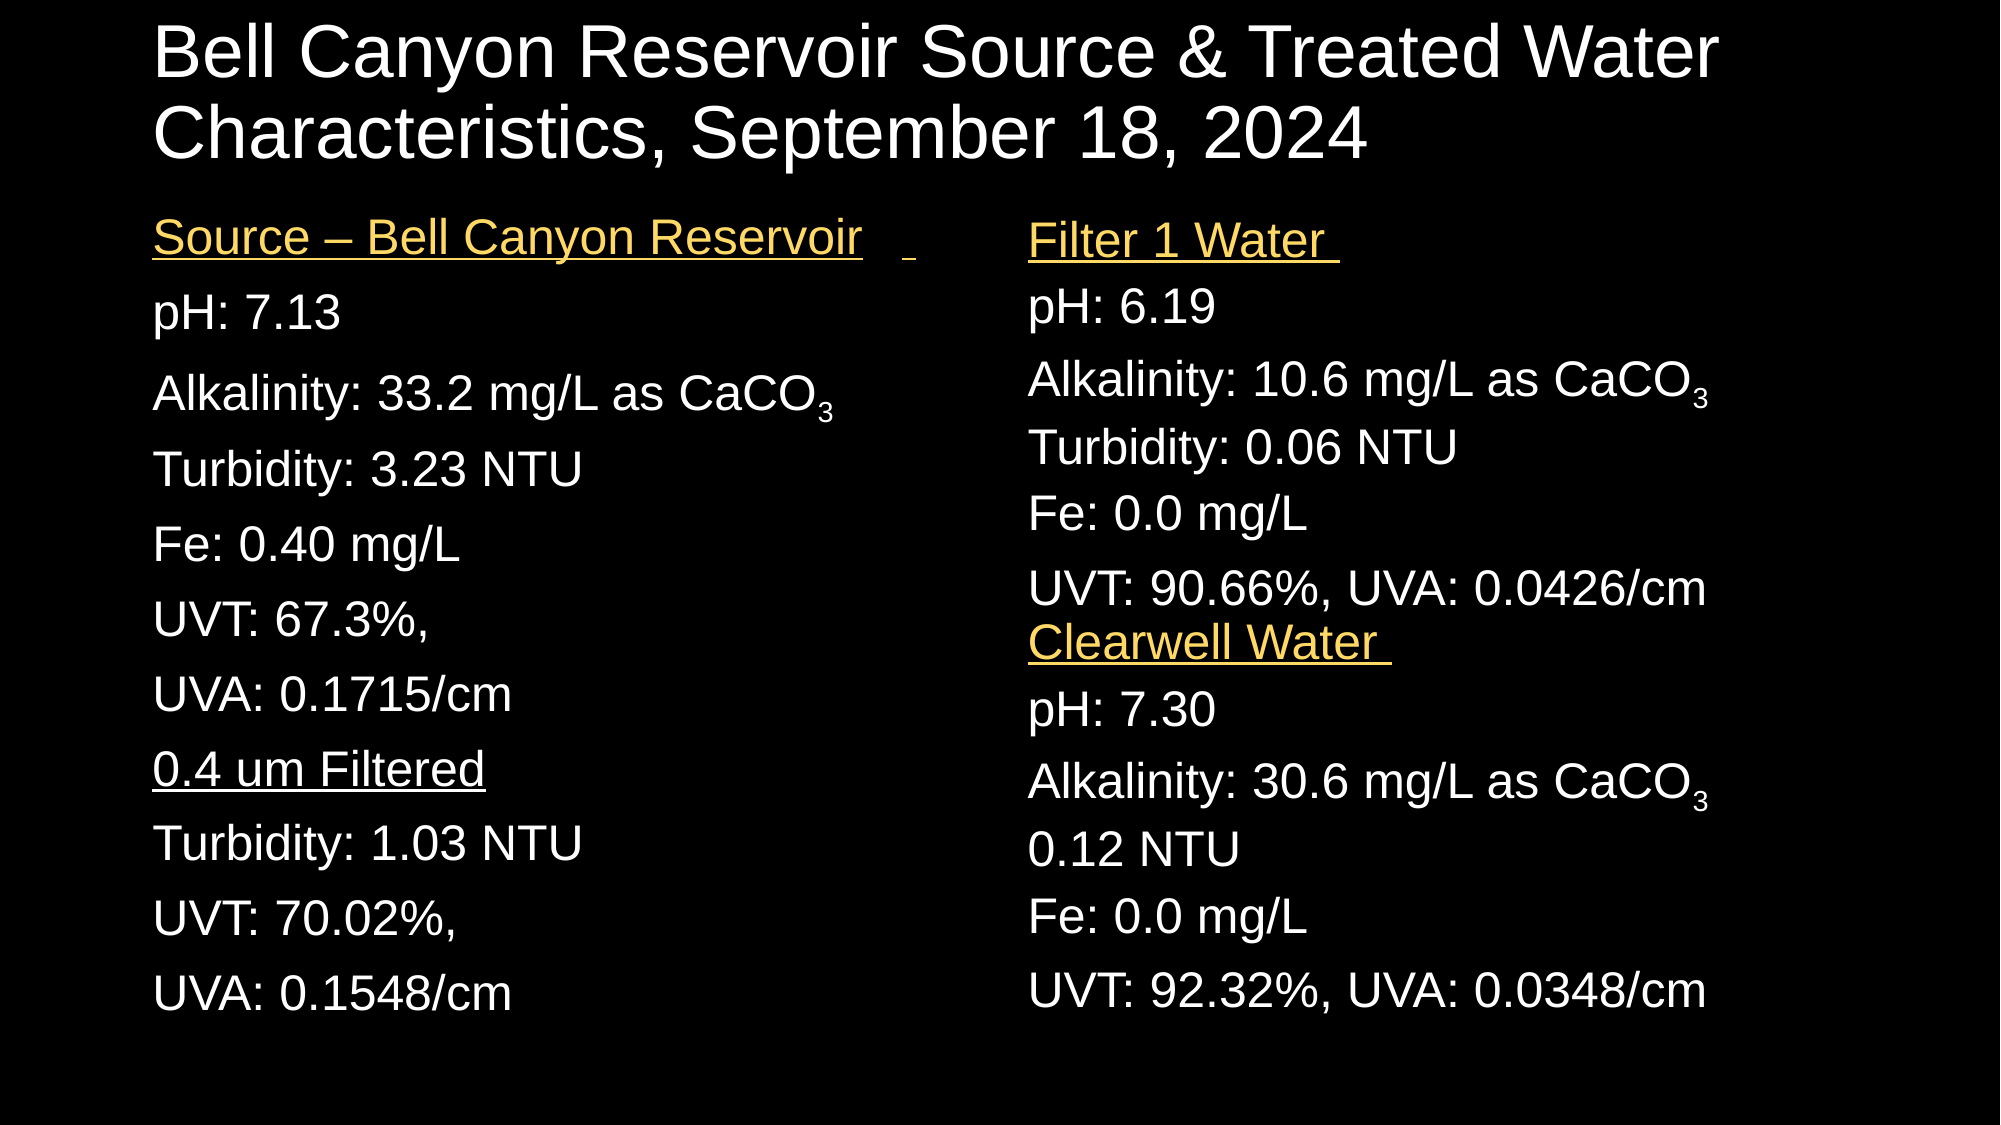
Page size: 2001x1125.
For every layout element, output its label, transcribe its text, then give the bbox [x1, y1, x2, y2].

title Bell Canyon Reservoir Source & Treated Water Characteristics, September 18, 2024 [137, 0, 1863, 188]
list Source – Bell Canyon Reservoir pH: 7.13 Alkalinity: 33.2 mg/L as CaCO3 Turbidity: 3.23 NTU Fe: 0.40 mg/L UVT: 67.3%, UVA: 0.1715/cm 0.4 um Filtered Turbidity: 1.03 NTU UVT: 70.02%, UVA: 0.1548/cm [137, 204, 988, 1014]
list Filter 1 Water pH: 6.19 Alkalinity: 10.6 mg/L as CaCO3 Turbidity: 0.06 NTU Fe: 0.0 mg/L UVT: 90.66%, UVA: 0.0426/cm Clearwell Water pH: 7.30 Alkalinity: 30.6 mg/L as CaCO3 0.12 NTU Fe: 0.0 mg/L UVT: 92.32%, UVA: 0.0348/cm [1012, 206, 1863, 1033]
